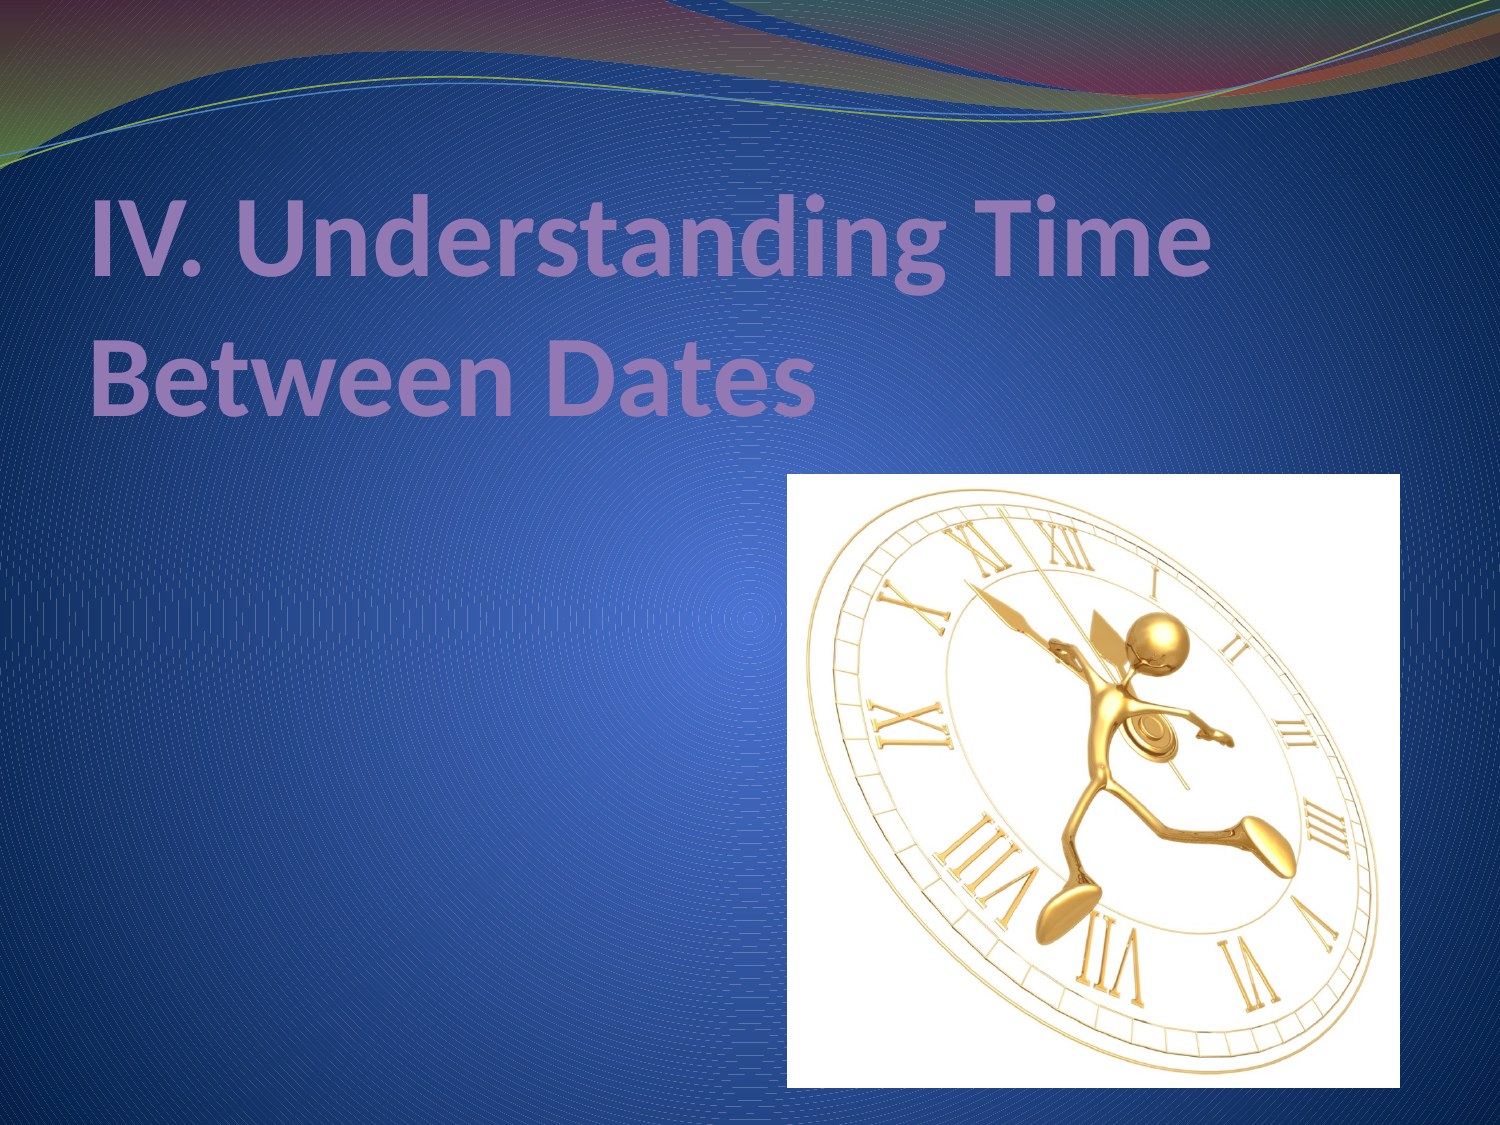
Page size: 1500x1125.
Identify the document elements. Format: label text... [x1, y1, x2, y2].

title IV. Understanding Time Between Dates [86, 216, 1362, 440]
picture [787, 474, 1401, 1088]
